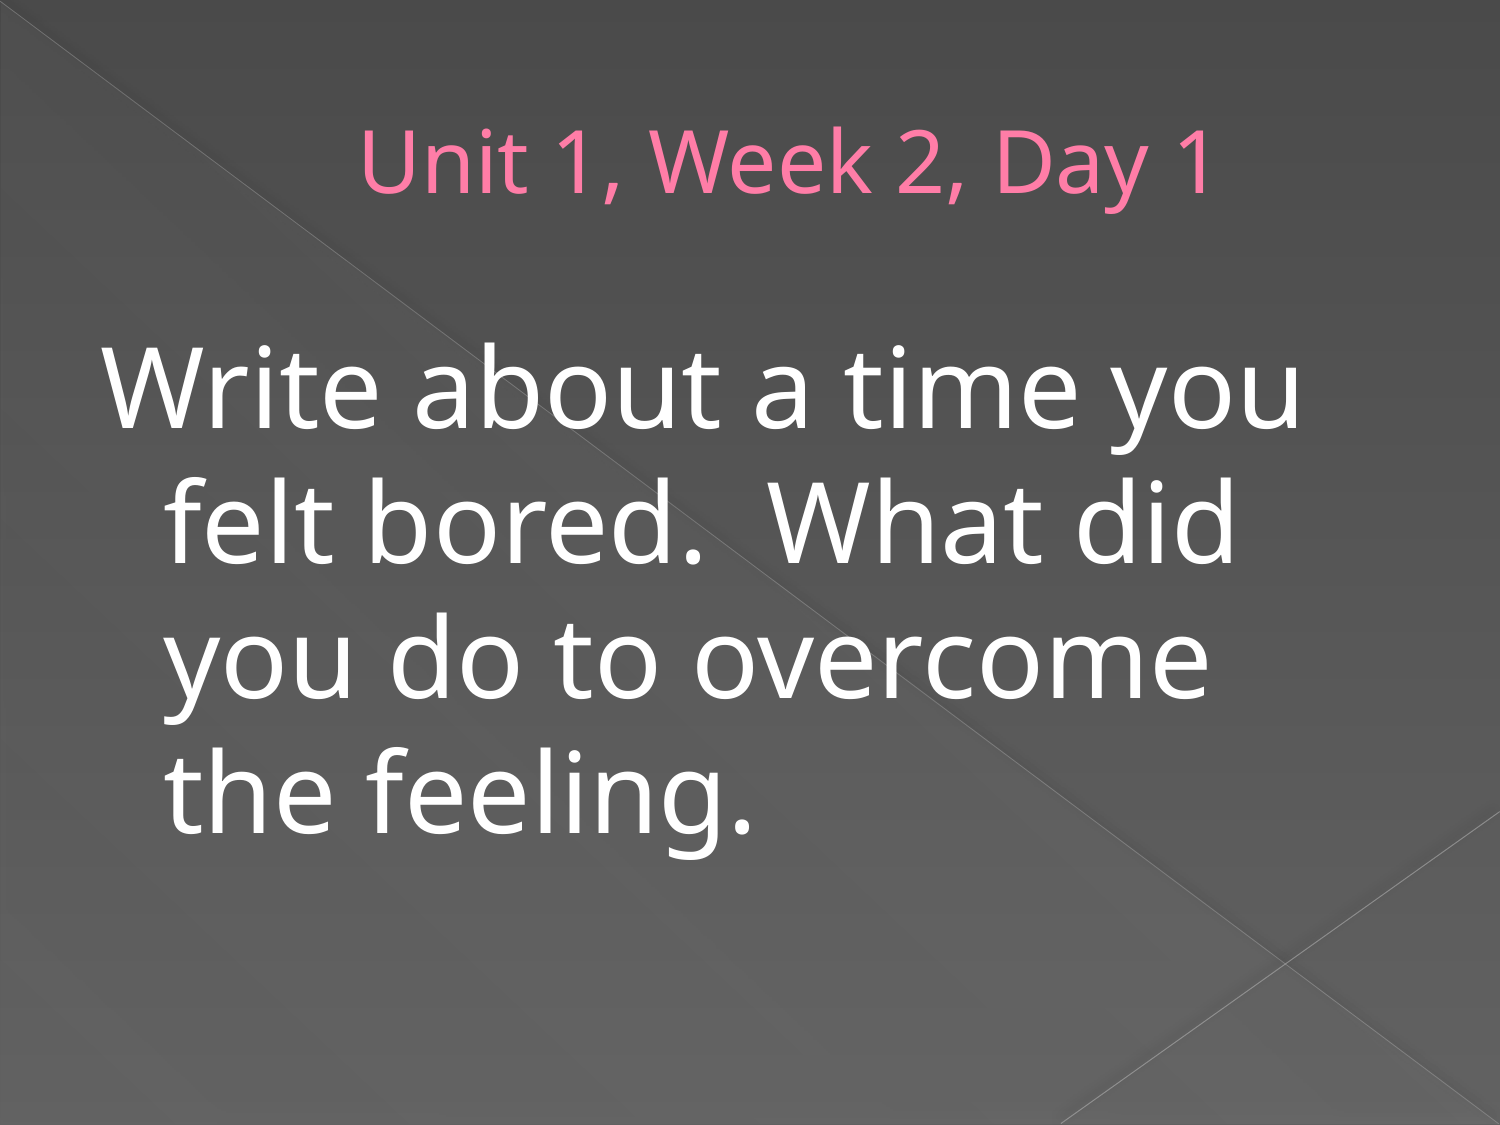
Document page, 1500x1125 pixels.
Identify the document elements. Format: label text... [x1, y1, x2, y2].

list Write about a time you felt bored. What did you do to overcome the feeling. [75, 308, 1425, 1059]
title Unit 1, Week 2, Day 1 [75, 43, 1425, 274]
